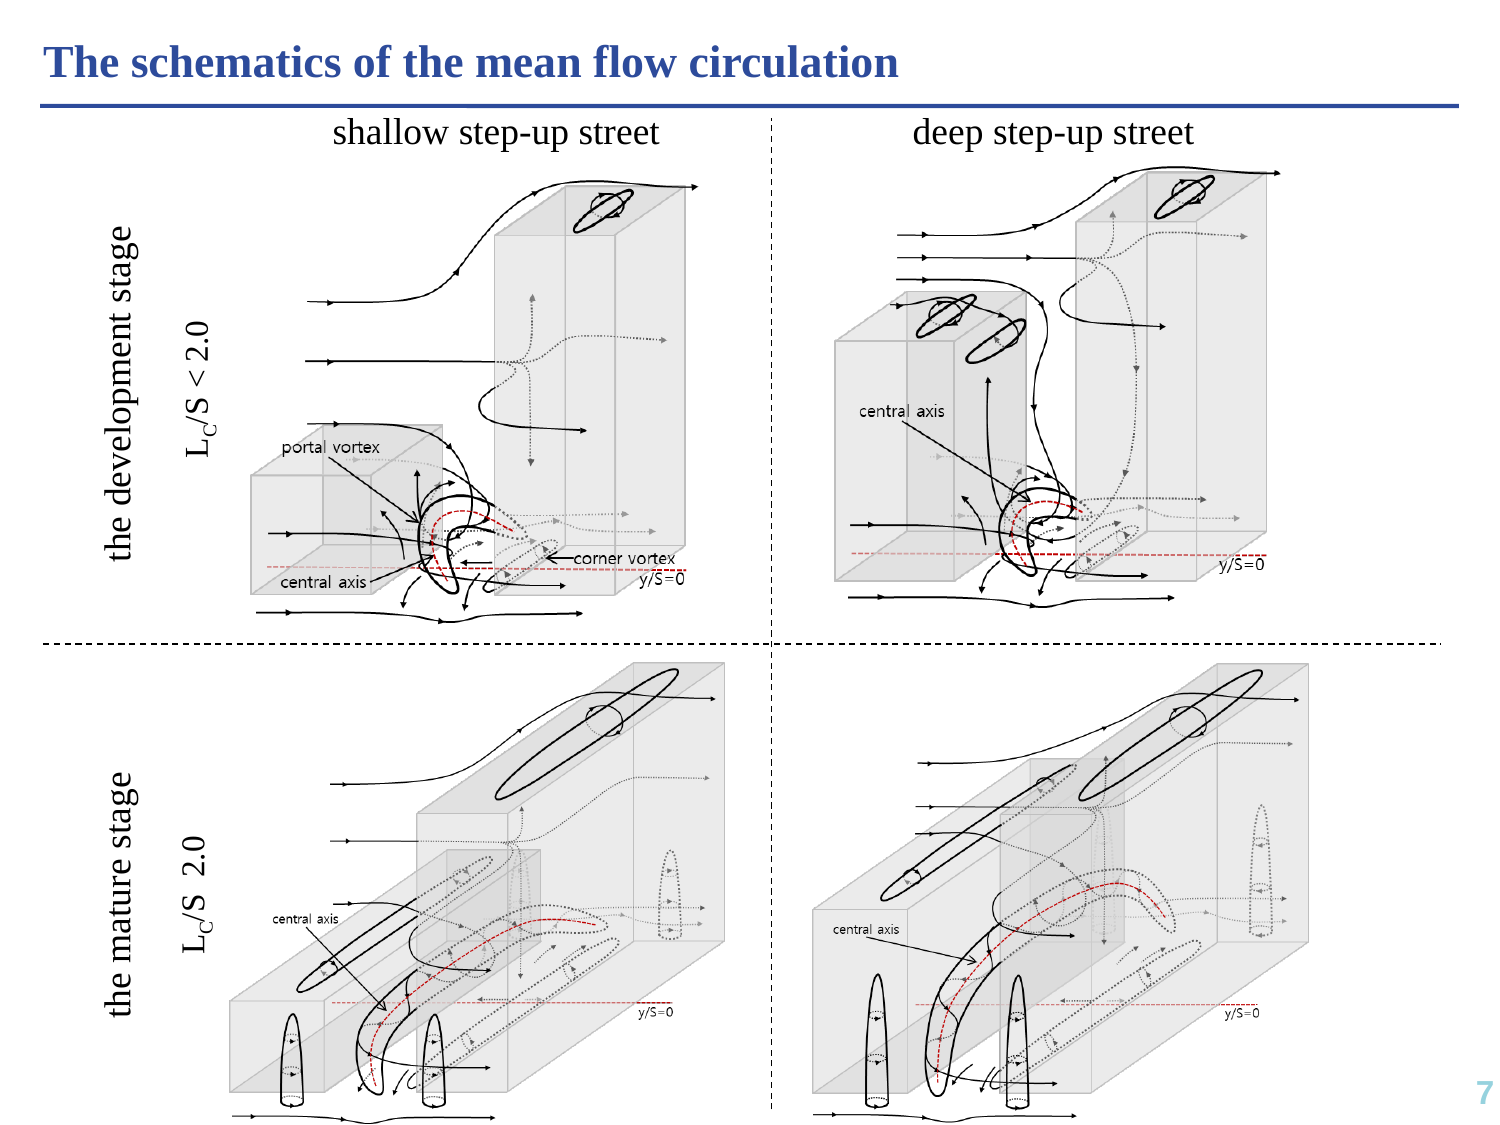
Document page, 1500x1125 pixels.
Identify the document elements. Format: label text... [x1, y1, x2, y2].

text_box The schematics of the mean flow circulation [43, 0, 1500, 87]
text_box the mature stage [85, 757, 146, 1034]
text_box LC/S < 2.0 [144, 257, 228, 522]
picture [812, 662, 1309, 1123]
text_box 7 [1419, 1071, 1495, 1122]
picture [250, 179, 705, 629]
text_box deep step-up street [897, 100, 1210, 160]
text_box shallow step-up street [317, 100, 676, 160]
text_box the development stage [85, 201, 146, 578]
picture [834, 165, 1288, 613]
picture [229, 662, 725, 1125]
